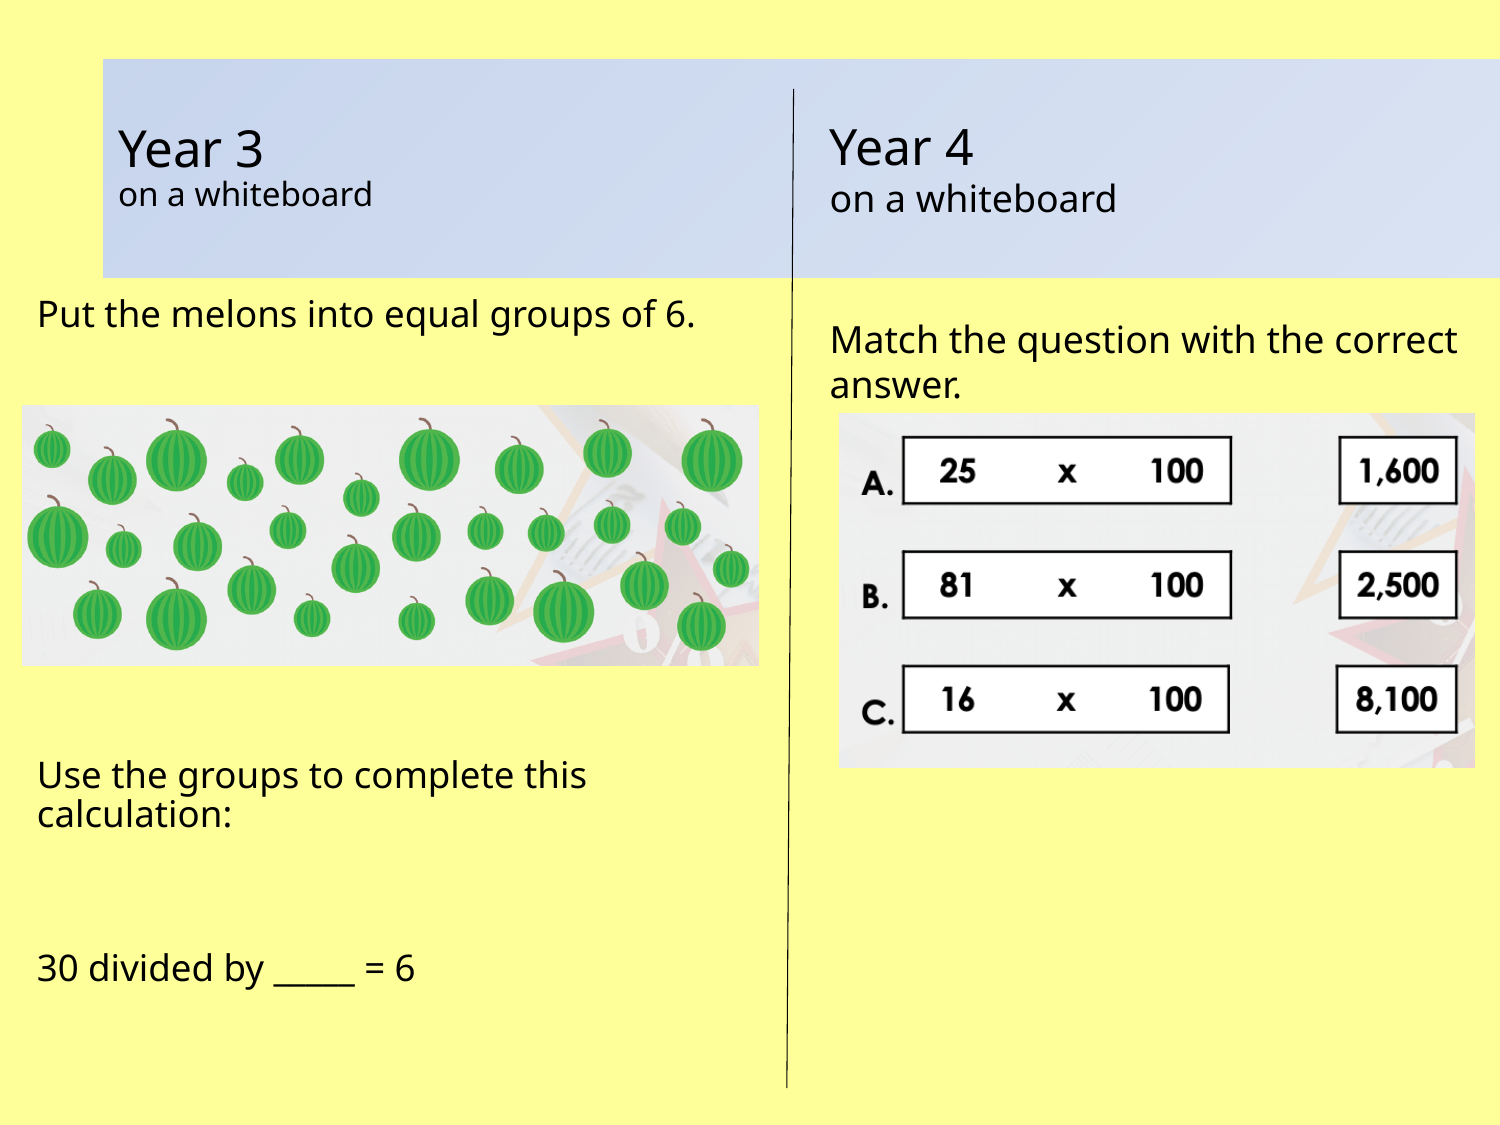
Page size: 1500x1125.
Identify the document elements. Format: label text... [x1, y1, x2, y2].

list Put the melons into equal groups of 6. Use the groups to complete this calculation: 30 divided by _____ = 6 [21, 288, 756, 1003]
text_box Match the question with the correct answer. [814, 308, 1488, 459]
text_box Year 4 on a whiteboard [814, 107, 1265, 228]
title Year 3 on a whiteboard [103, 59, 1397, 278]
picture [22, 405, 759, 666]
picture [839, 413, 1475, 768]
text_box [786, 88, 794, 1089]
